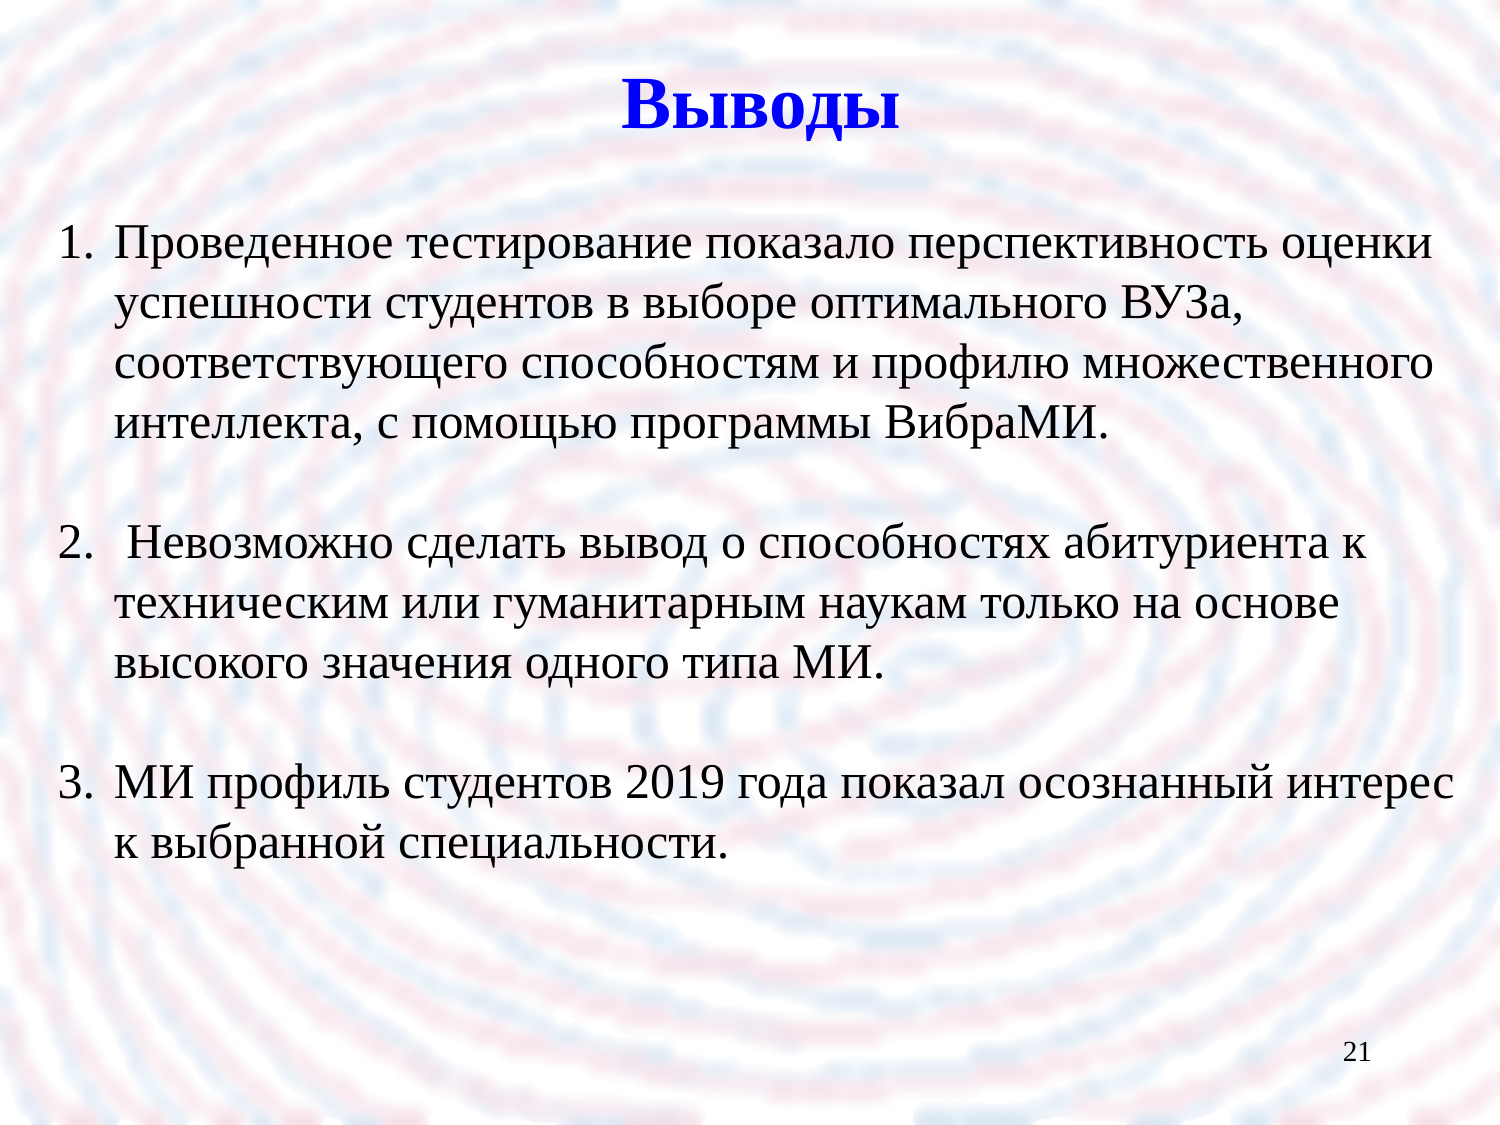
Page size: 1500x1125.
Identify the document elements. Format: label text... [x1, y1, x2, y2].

text_box Проведенное тестирование показало перспективность оценки успешности студентов в выборе оптимального ВУЗа, соответствующего способностям и профилю множественного интеллекта, с помощью программы ВибраМИ. Невозможно сделать вывод о способностях абитуриента к техническим или гуманитарным наукам только на основе высокого значения одного типа МИ. МИ профиль студентов 2019 года показал осознанный интерес к выбранной специальности. [42, 155, 1470, 936]
slide_number 21 [1074, 1024, 1388, 1101]
picture [0, 0, 1500, 1125]
text_box Выводы [55, 45, 1468, 151]
